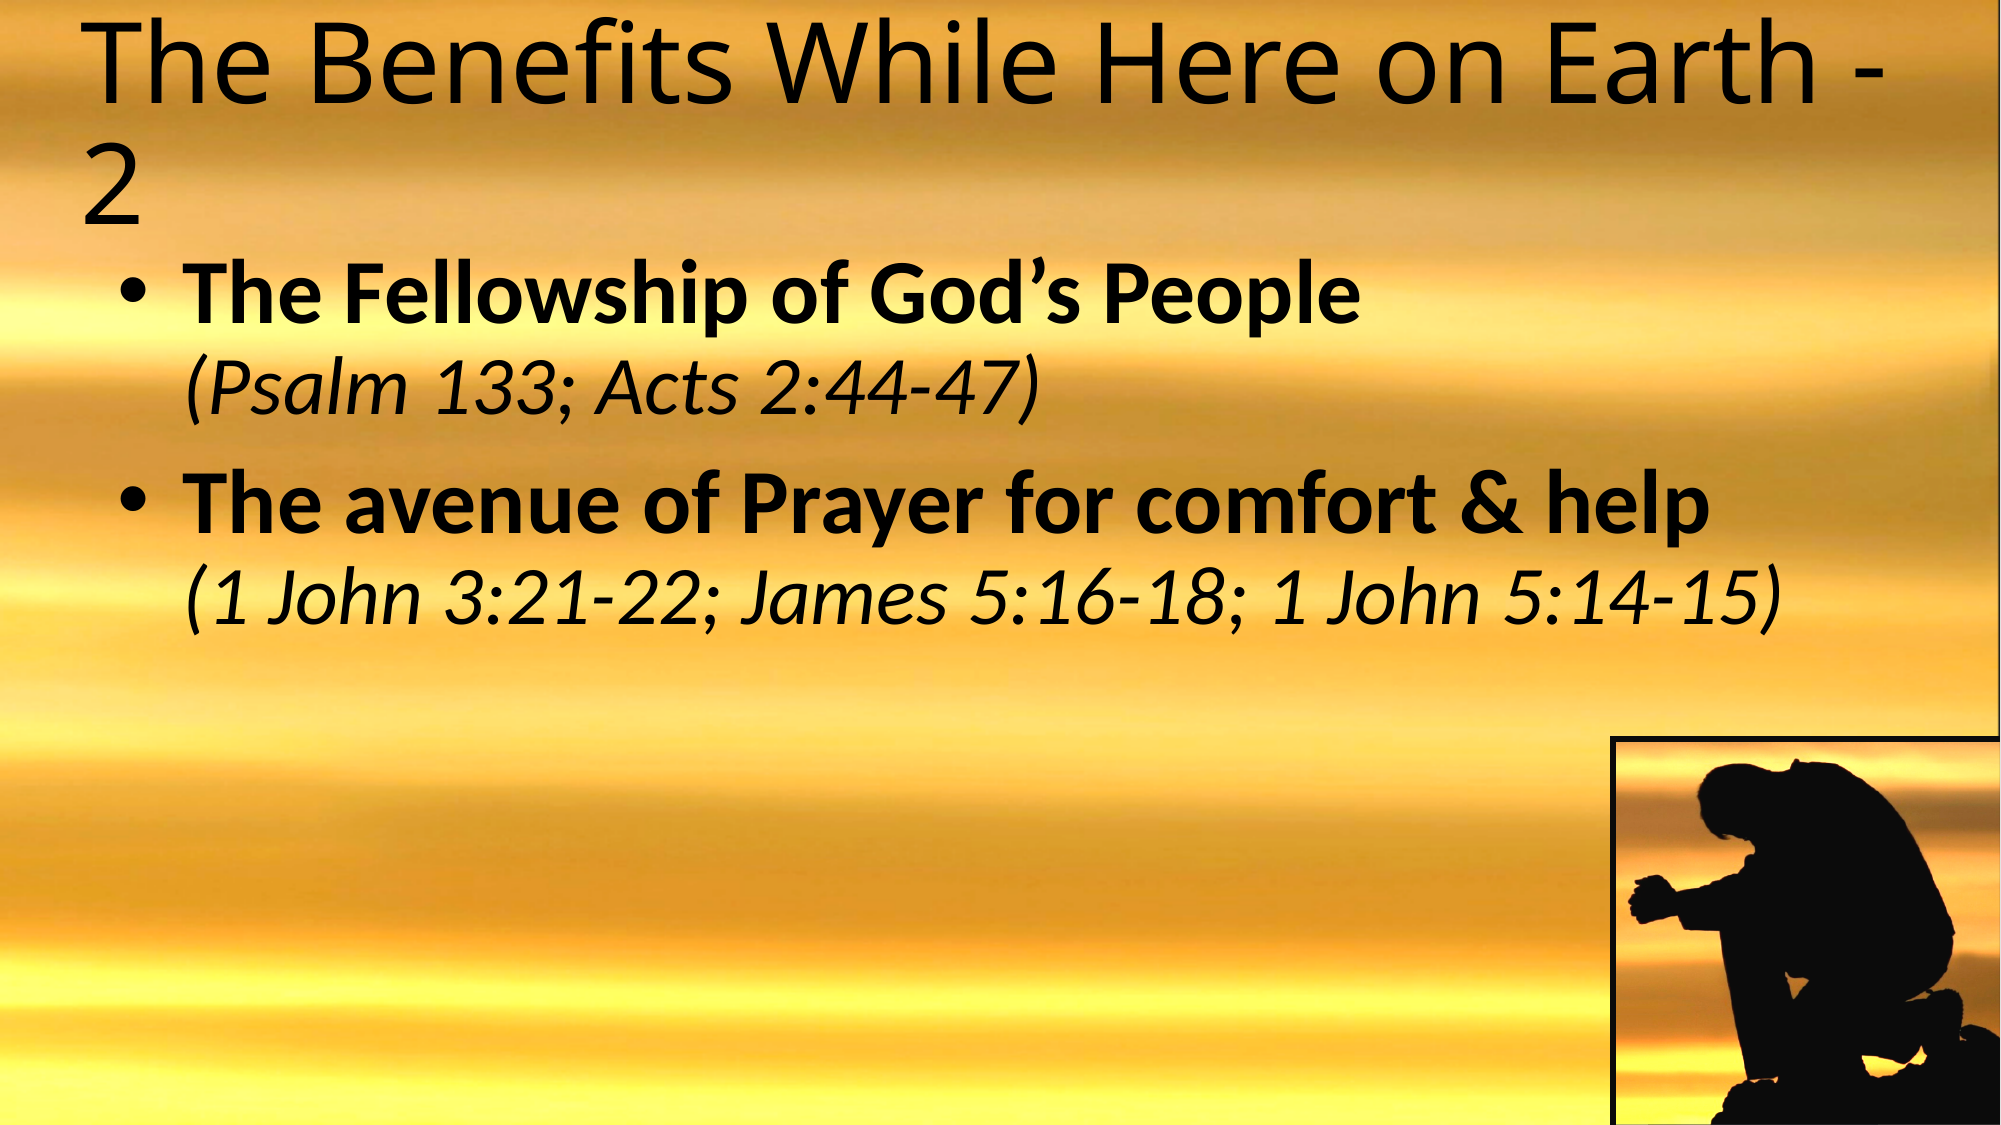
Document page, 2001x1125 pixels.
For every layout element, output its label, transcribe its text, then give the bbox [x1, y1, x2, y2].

title The Benefits While Here on Earth - 2 [65, 34, 1920, 220]
picture [0, 0, 2001, 1125]
list The Fellowship of God’s People (Psalm 133; Acts 2:44-47) The avenue of Prayer for comfort & help (1 John 3:21-22; James 5:16-18; 1 John 5:14-15) [102, 236, 1920, 1080]
